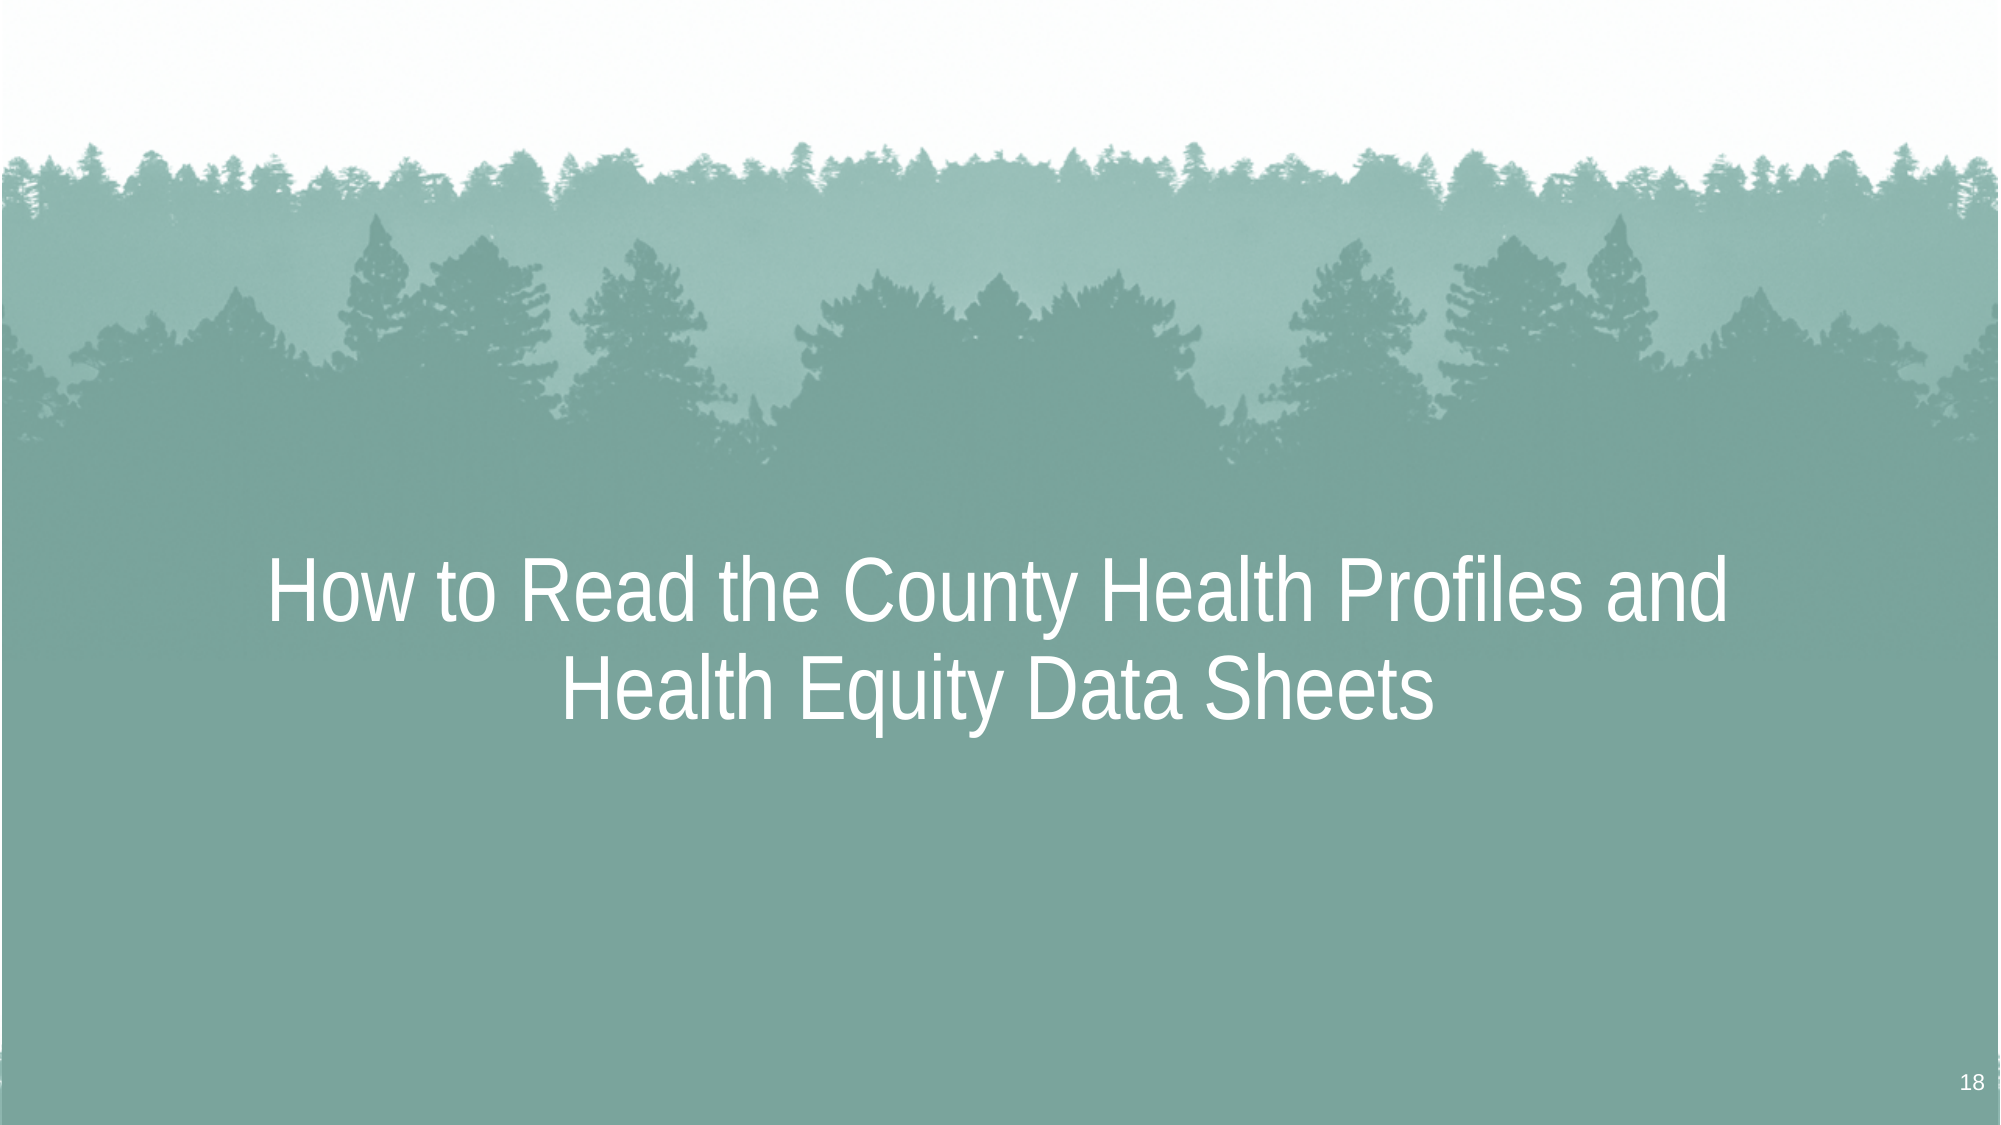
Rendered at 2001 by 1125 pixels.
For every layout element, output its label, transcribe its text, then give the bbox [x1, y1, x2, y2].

slide_number 18 [1550, 1042, 2000, 1103]
picture [0, 0, 2000, 1125]
title How to Read the County Health Profiles and Health Equity Data Sheets [136, 533, 1862, 749]
